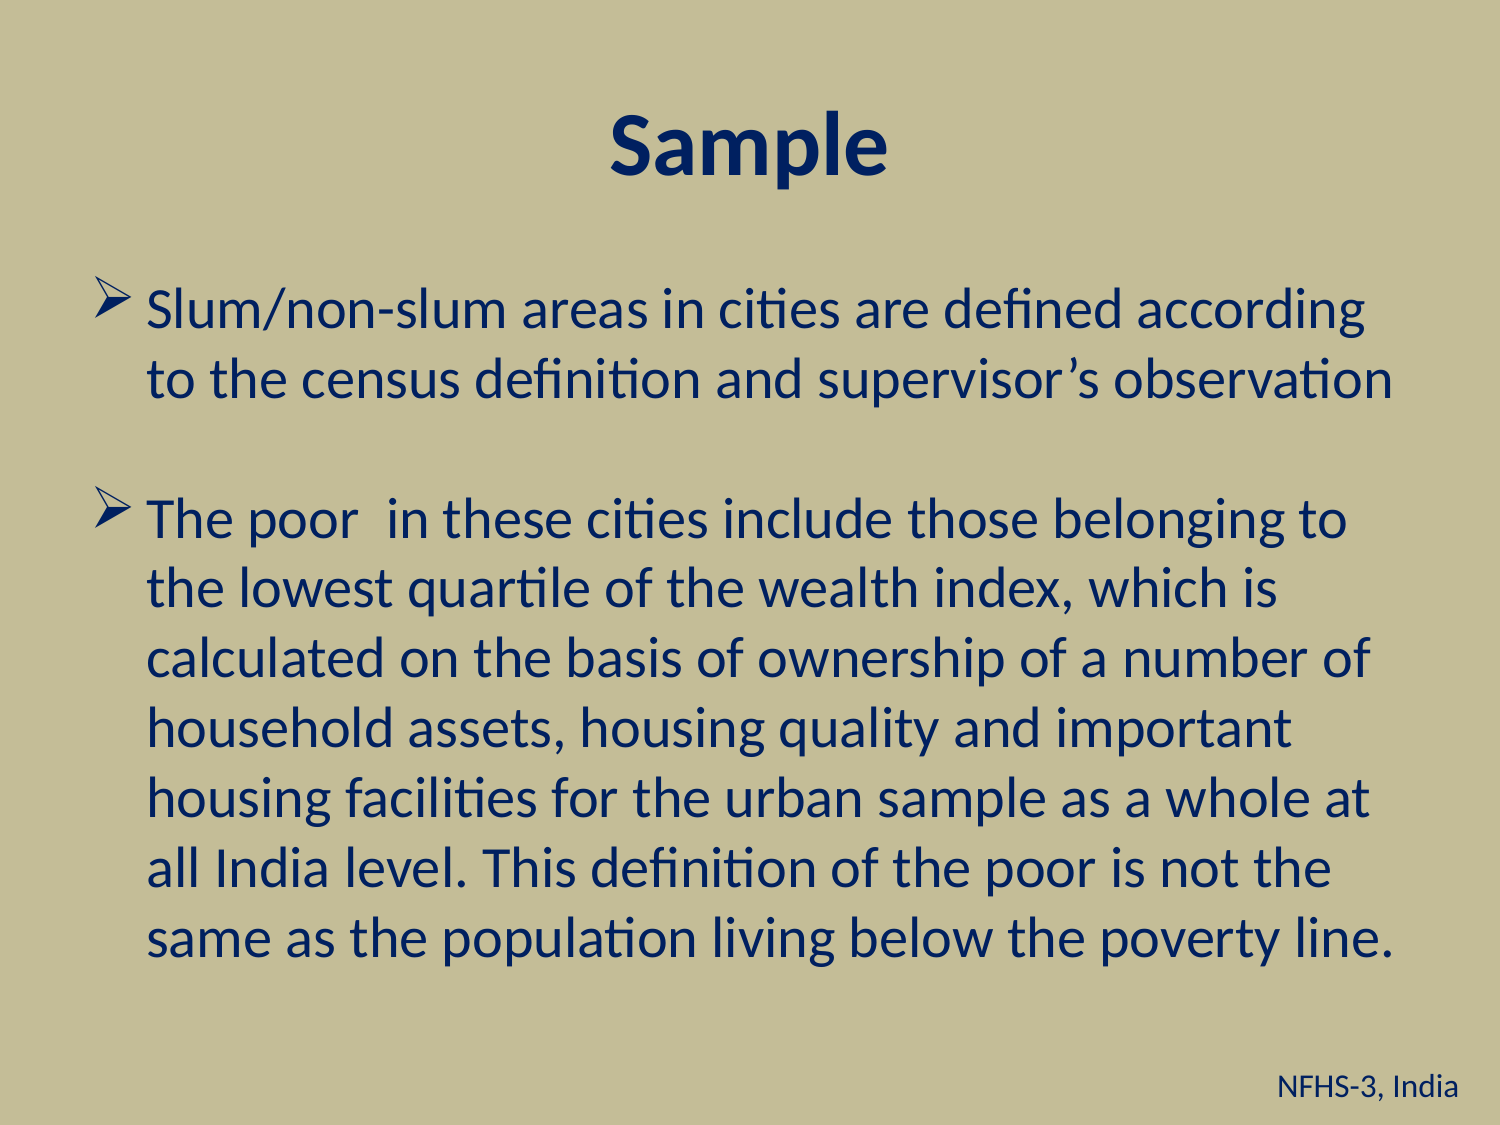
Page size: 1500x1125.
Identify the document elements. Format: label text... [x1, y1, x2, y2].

text_box NFHS-3, India [1262, 1056, 1500, 1112]
list Slum/non-slum areas in cities are defined according to the census definition and supervisor’s observation The poor in these cities include those belonging to the lowest quartile of the wealth index, which is calculated on the basis of ownership of a number of household assets, housing quality and important housing facilities for the urban sample as a whole at all India level. This definition of the poor is not the same as the population living below the poverty line. [75, 262, 1425, 1005]
title Sample [75, 45, 1425, 233]
